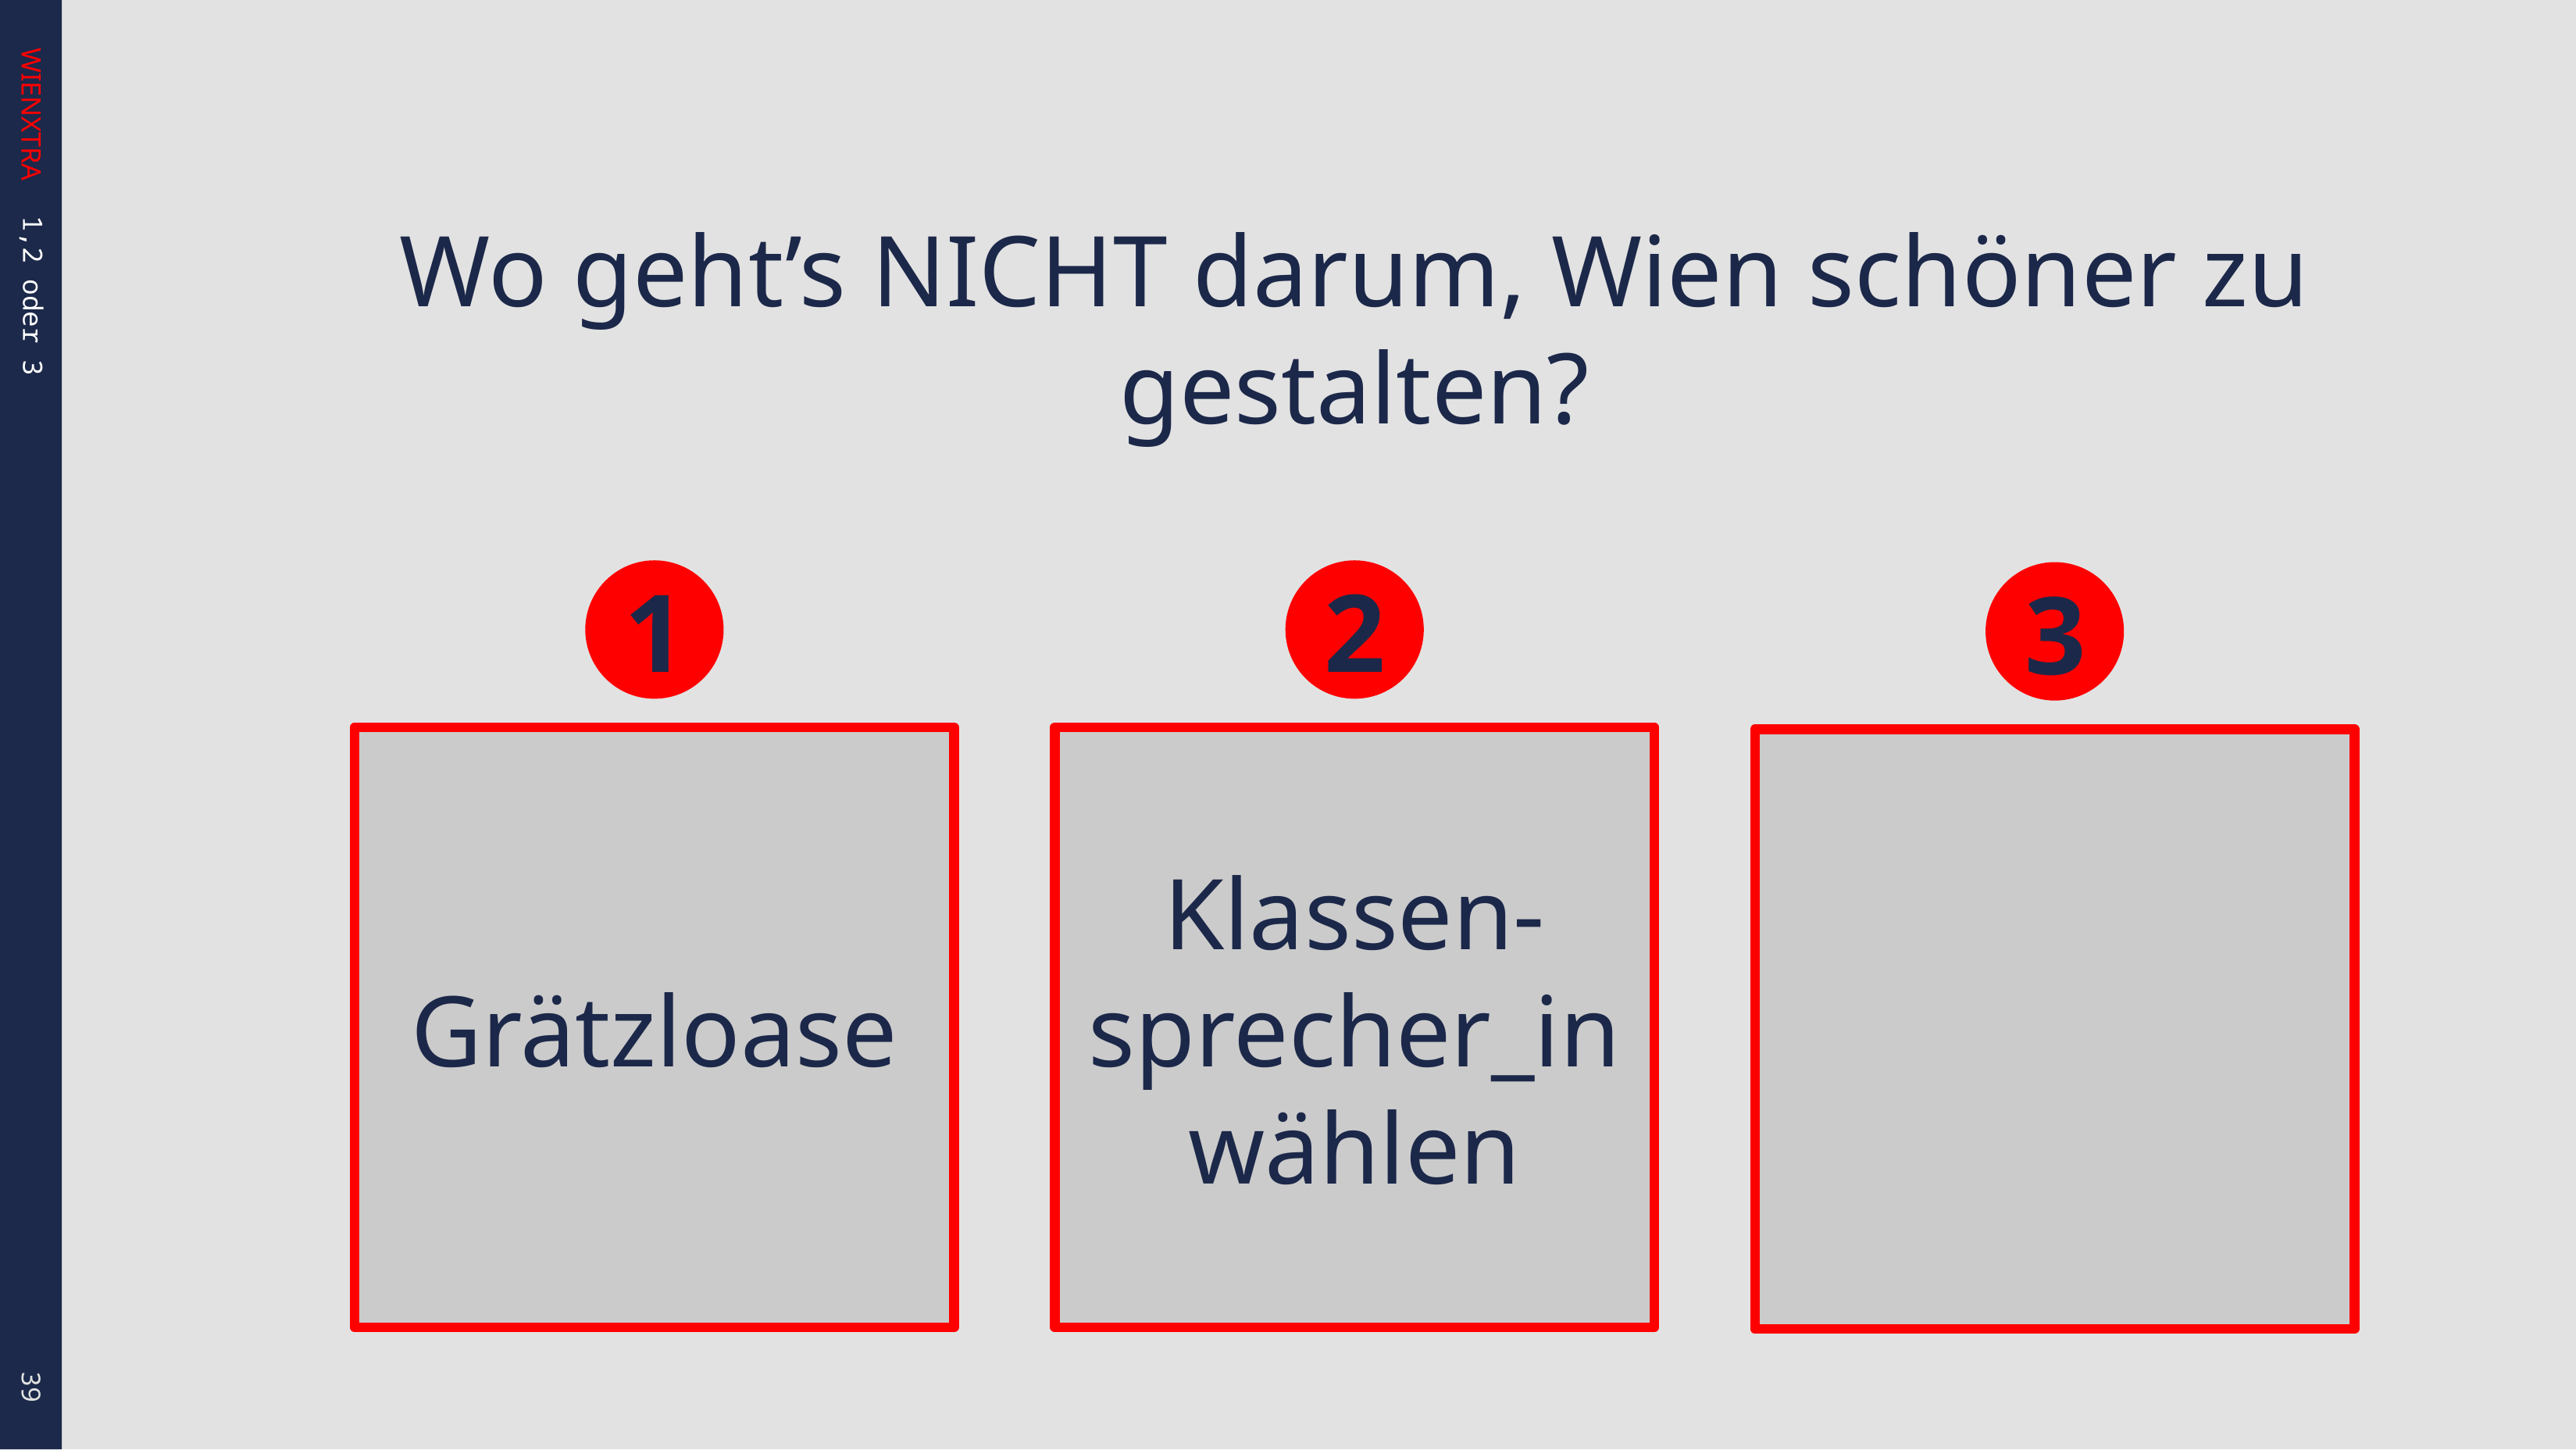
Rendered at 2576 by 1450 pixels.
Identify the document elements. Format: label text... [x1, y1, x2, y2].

footer 1,2 oder 3 [15, 204, 48, 1074]
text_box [354, 558, 2355, 1330]
list Wo geht’s NICHT darum, Wien schöner zu gestalten? [365, 203, 2344, 308]
